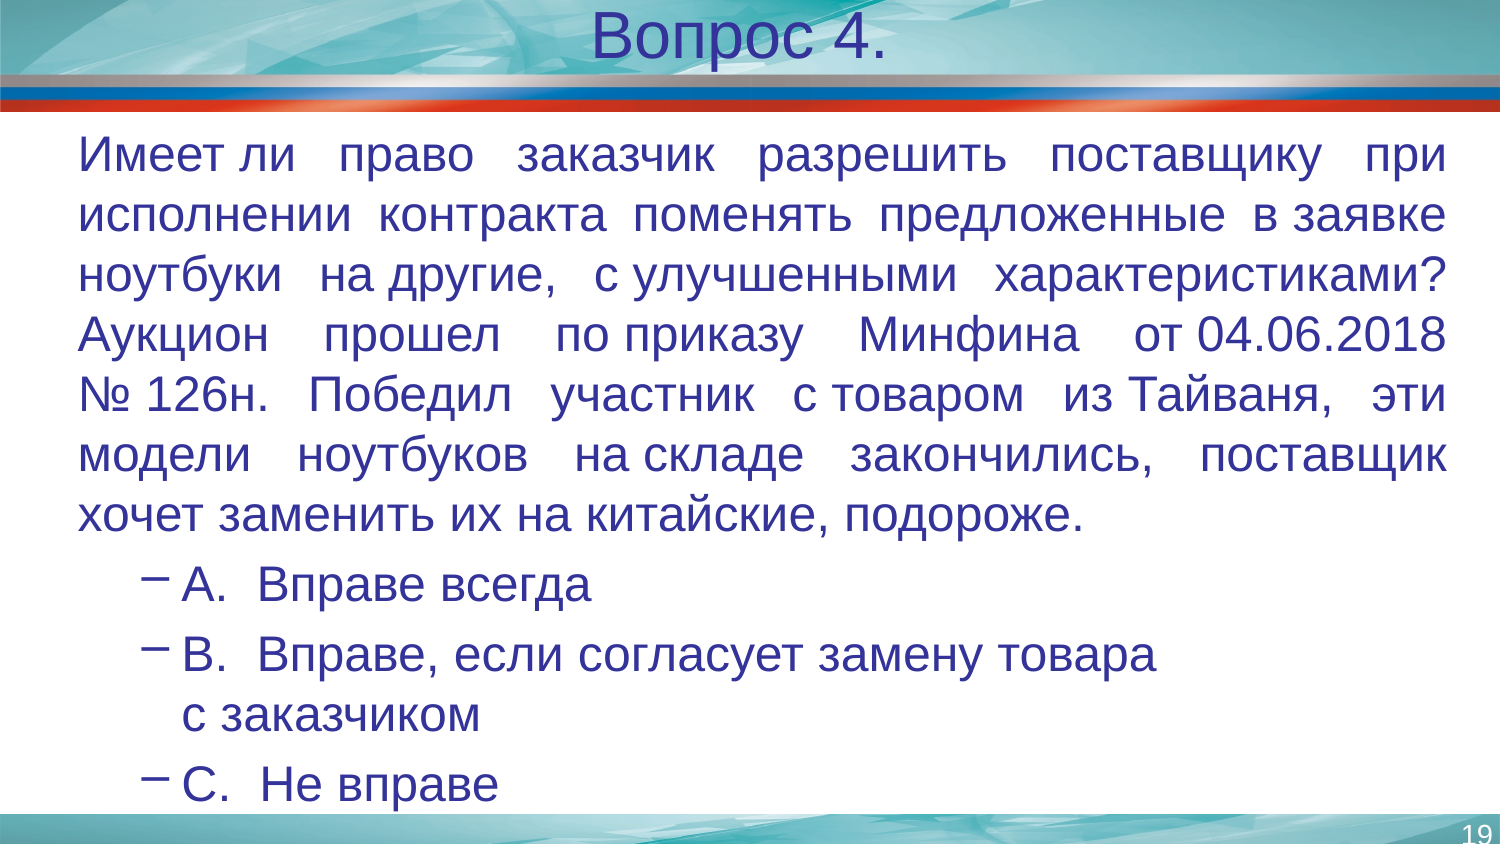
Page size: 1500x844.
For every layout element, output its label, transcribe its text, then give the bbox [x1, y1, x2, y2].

title Вопрос 4. [64, 0, 1416, 103]
picture [0, 0, 1500, 112]
slide_number 19 [1155, 809, 1500, 844]
list Имеет ли право заказчик разрешить поставщику при исполнении контракта поменять предложенные в заявке ноутбуки на другие, с улучшенными характеристиками? Аукцион прошел по приказу Минфина от 04.06.2018 № 126н. Победил участник с товаром из Тайваня, эти модели ноутбуков на складе закончились, поставщик хочет заменить их на китайские, подороже. А. Вправе всегда B. Вправе, если согласует замену товара с заказчиком C. Не вправе [64, 114, 1461, 801]
picture [0, 814, 1155, 844]
